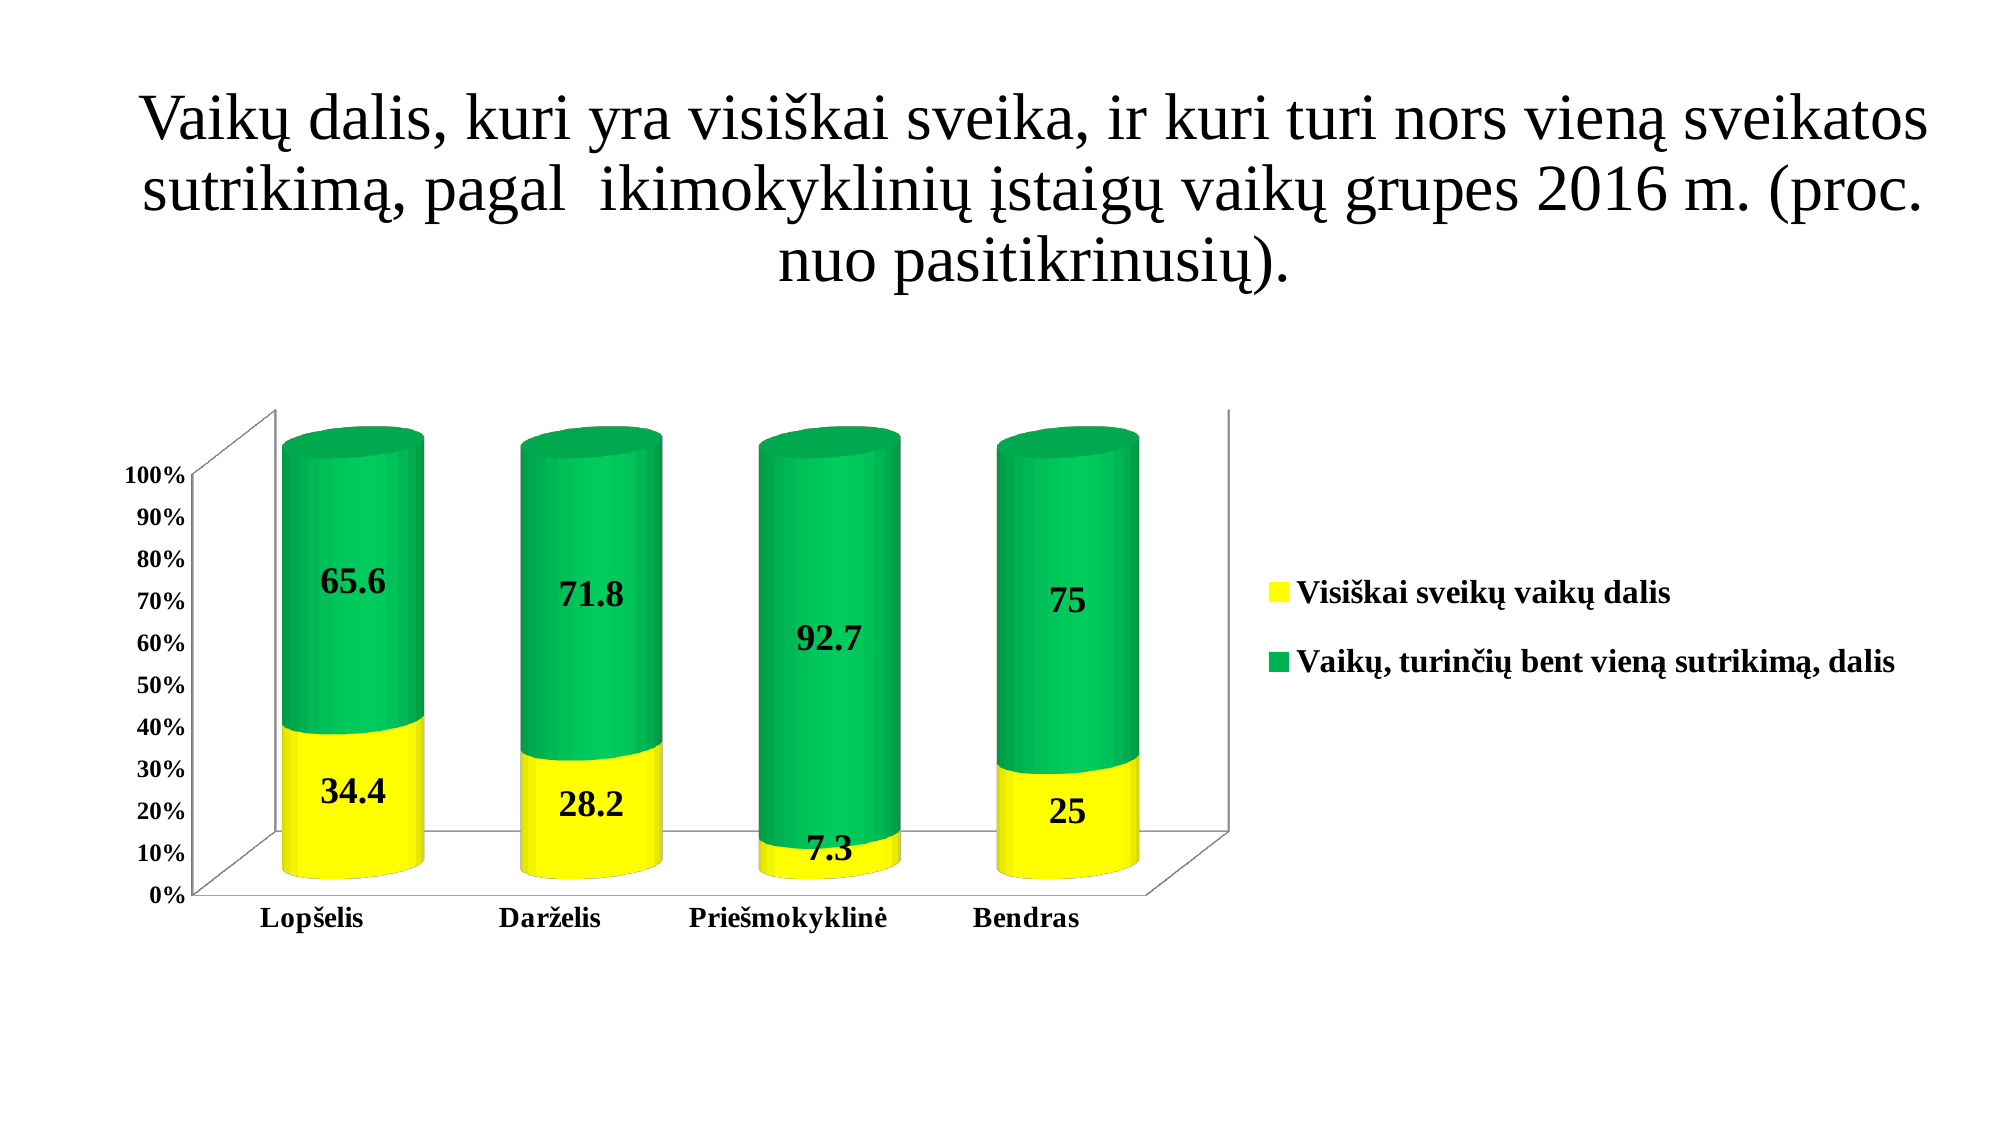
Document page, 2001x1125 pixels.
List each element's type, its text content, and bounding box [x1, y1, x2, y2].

title Vaikų dalis, kuri yra visiškai sveika, ir kuri turi nors vieną sveikatos sutrikimą, pagal ikimokyklinių įstaigų vaikų grupes 2016 m. (proc. nuo pasitikrinusių). [106, 74, 1964, 304]
chart [80, 327, 1938, 1093]
